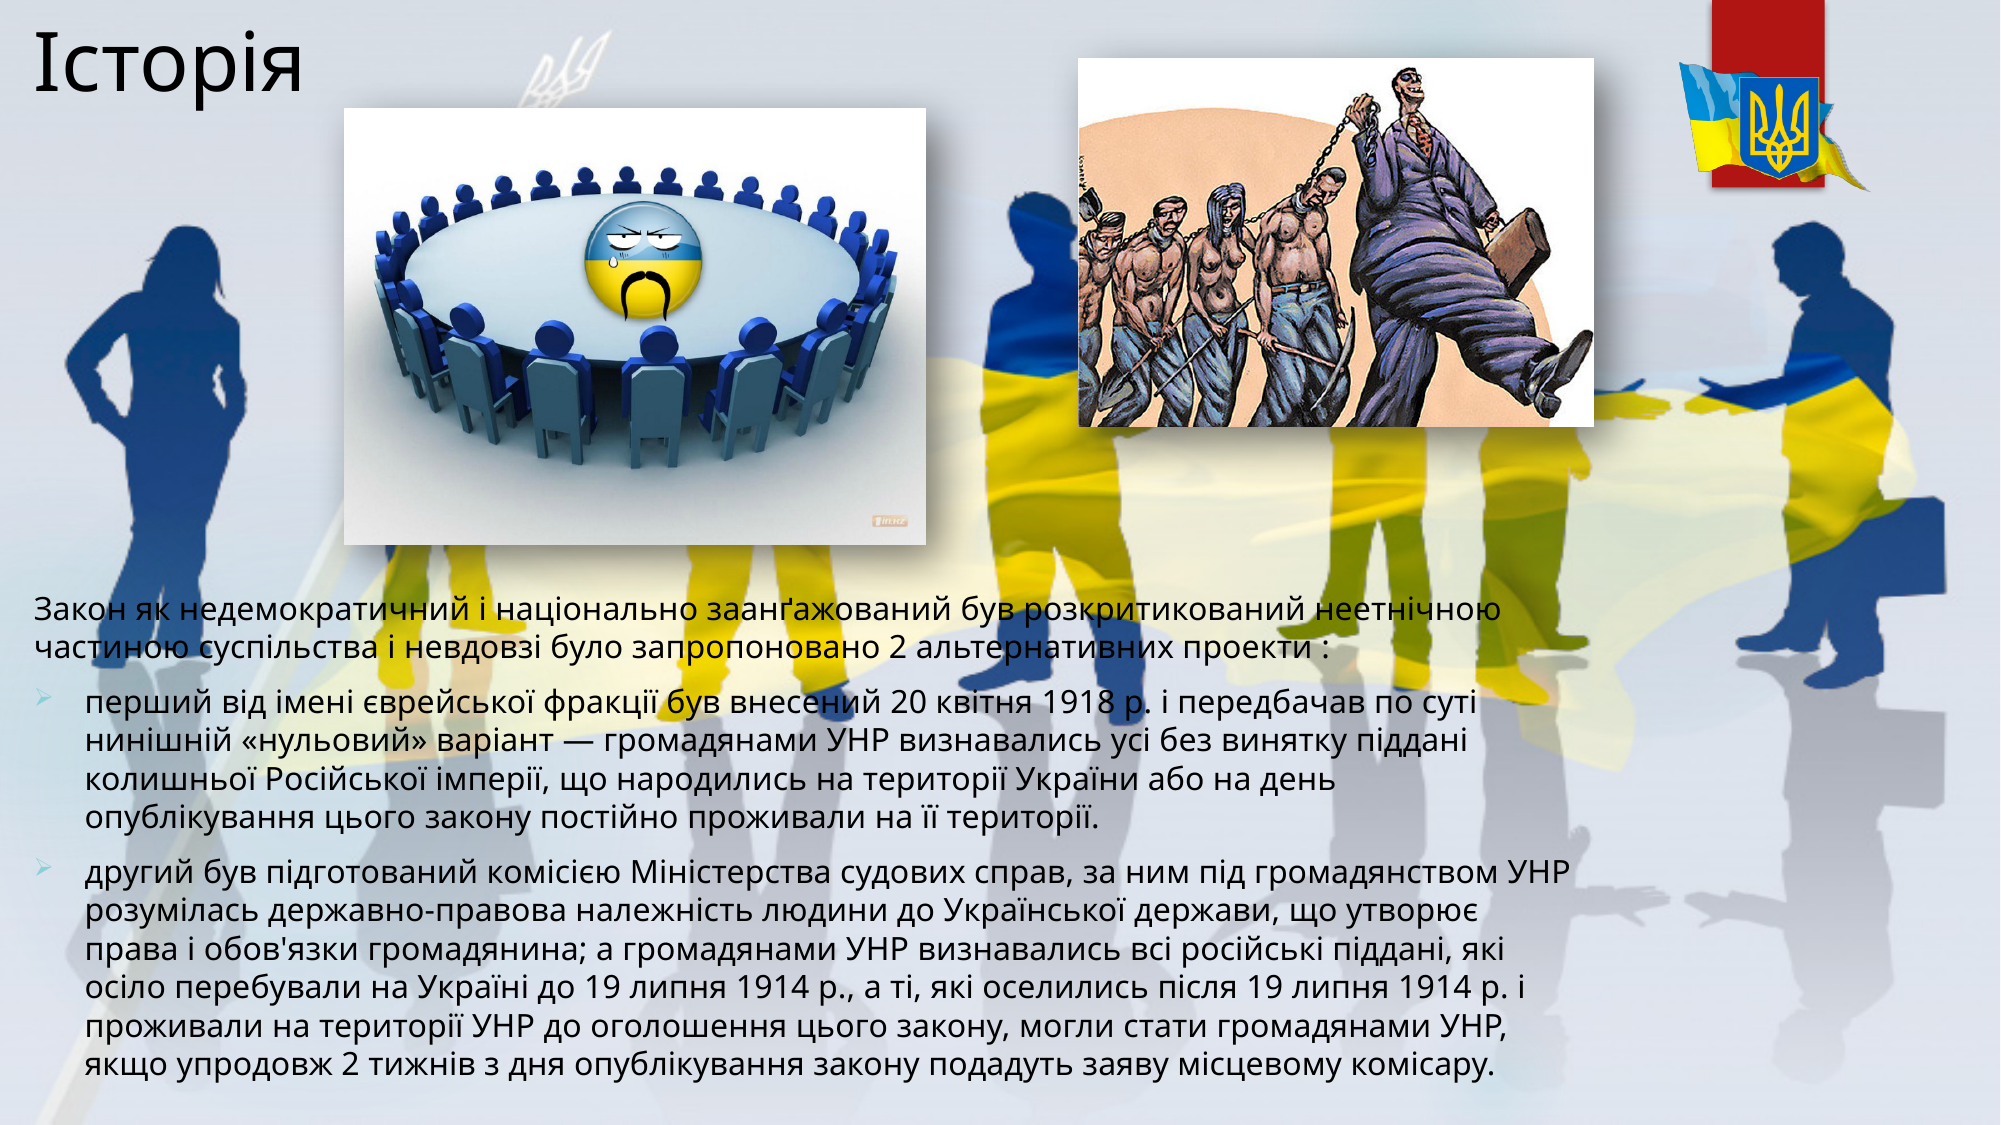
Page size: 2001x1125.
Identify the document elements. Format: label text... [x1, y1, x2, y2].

list Закон як недемократичний і національно заанґажований був розкритикований неетнічною частиною суспільства і невдовзі було запропоновано 2 альтернативних проекти : перший від імені єврейської фракції був внесений 20 квітня 1918 р. і передбачав по суті нинішній «нульовий» варіант — громадянами УНР визнавались усі без винятку піддані колишньої Російської імперії, що народились на території України або на день опублікування цього закону постійно проживали на її території. другий був підготований комісією Міністерства судових справ, за ним під громадянством УНР розумілась державно-правова належність людини до Української держави, що утворює права і обов'язки громадянина; а громадянами УНР визнавались всі російські піддані, які осіло перебували на Україні до 19 липня 1914 р., а ті, які оселились після 19 липня 1914 р. і проживали на території УНР до оголошення цього закону, могли стати громадянами УНР, якщо упродовж 2 тижнів з дня опублікування закону подадуть заяву місцевому комісару. [18, 580, 1594, 1125]
picture [0, 0, 2001, 1125]
title Історія [18, 1, 345, 216]
